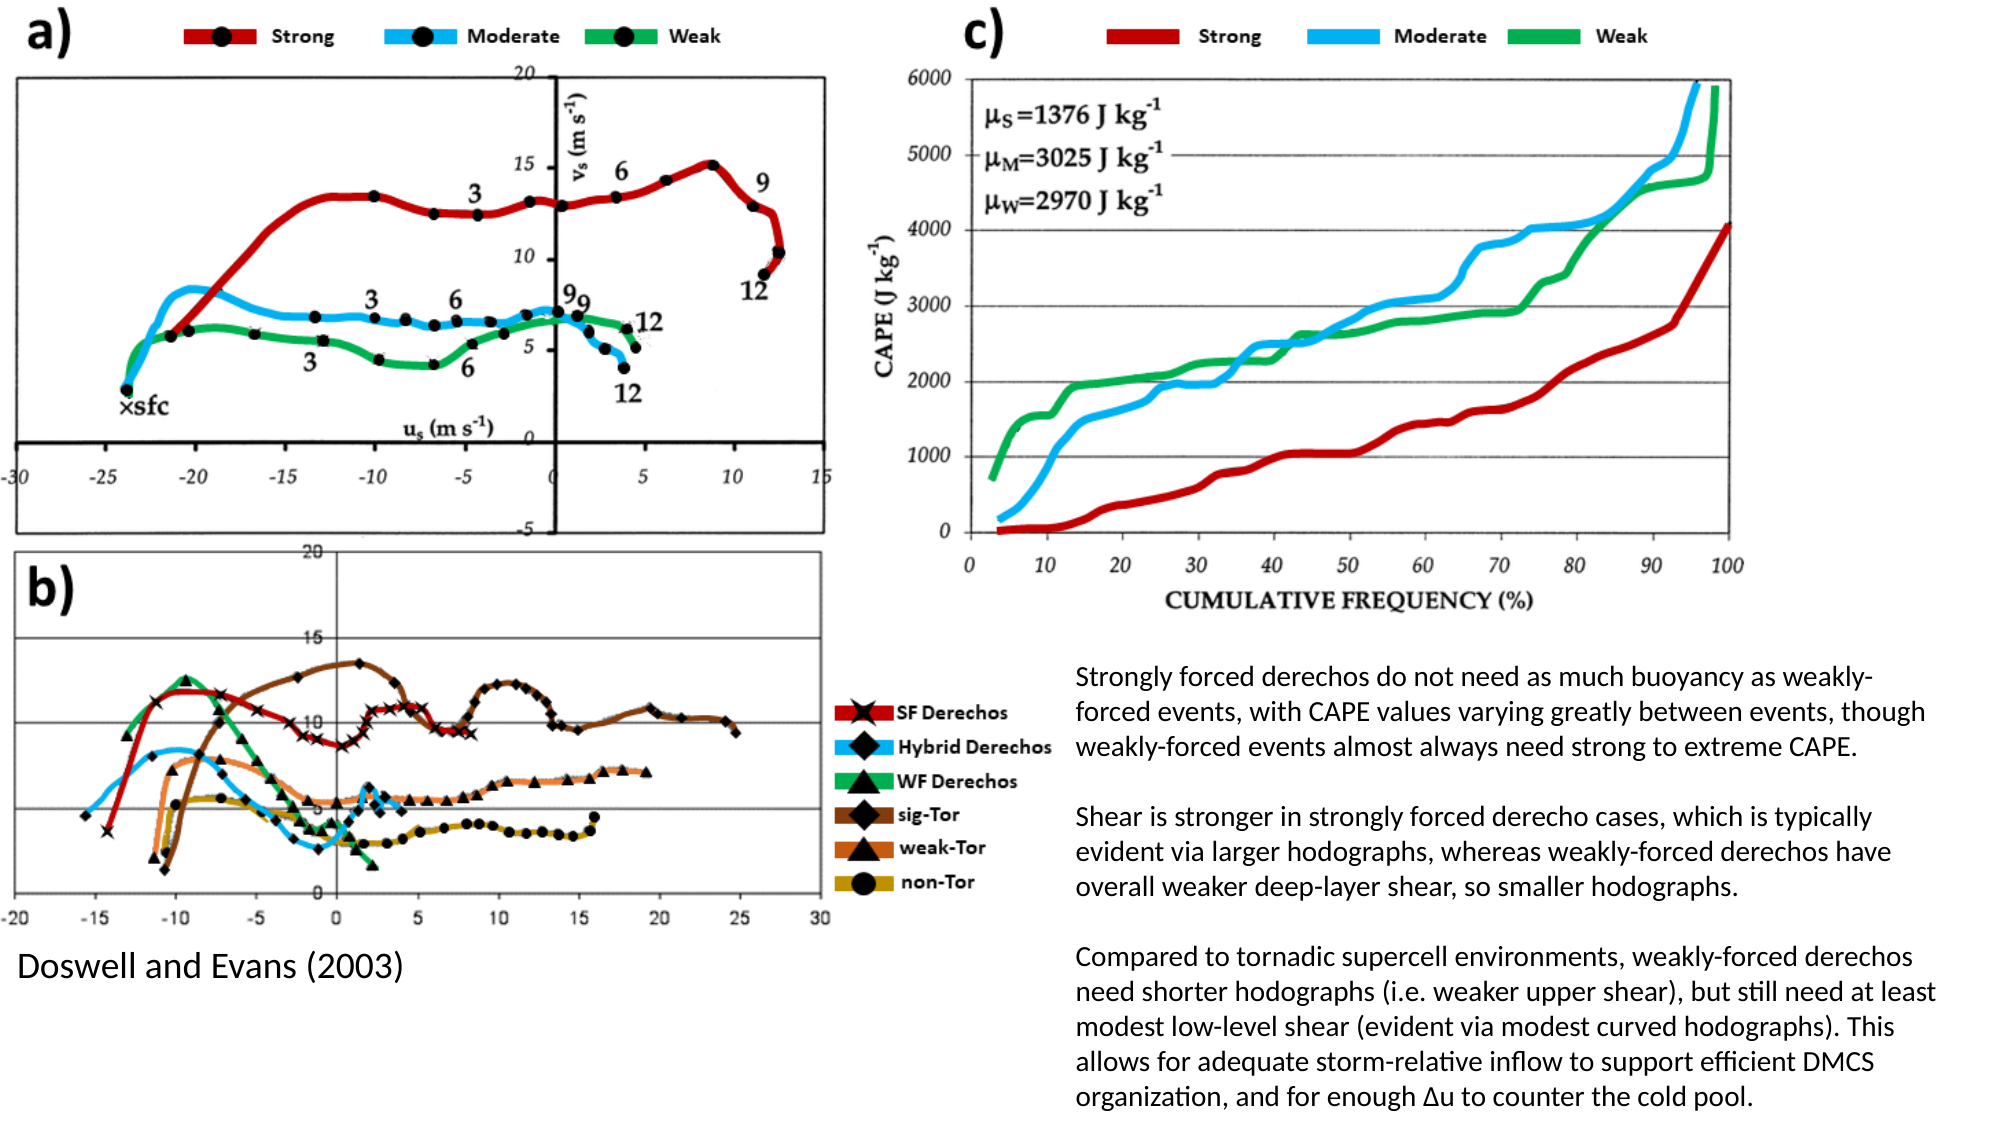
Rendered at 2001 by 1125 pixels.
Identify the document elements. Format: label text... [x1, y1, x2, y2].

text_box Doswell and Evans (2003) [2, 934, 420, 994]
picture [0, 0, 1751, 934]
text_box Strongly forced derechos do not need as much buoyancy as weakly-forced events, with CAPE values varying greatly between events, though weakly-forced events almost always need strong to extreme CAPE. Shear is stronger in strongly forced derecho cases, which is typically evident via larger hodographs, whereas weakly-forced derechos have overall weaker deep-layer shear, so smaller hodographs. Compared to tornadic supercell environments, weakly-forced derechos need shorter hodographs (i.e. weaker upper shear), but still need at least modest low-level shear (evident via modest curved hodographs). This allows for adequate storm-relative inflow to support efficient DMCS organization, and for enough Δu to counter the cold pool. [1060, 650, 1964, 1120]
